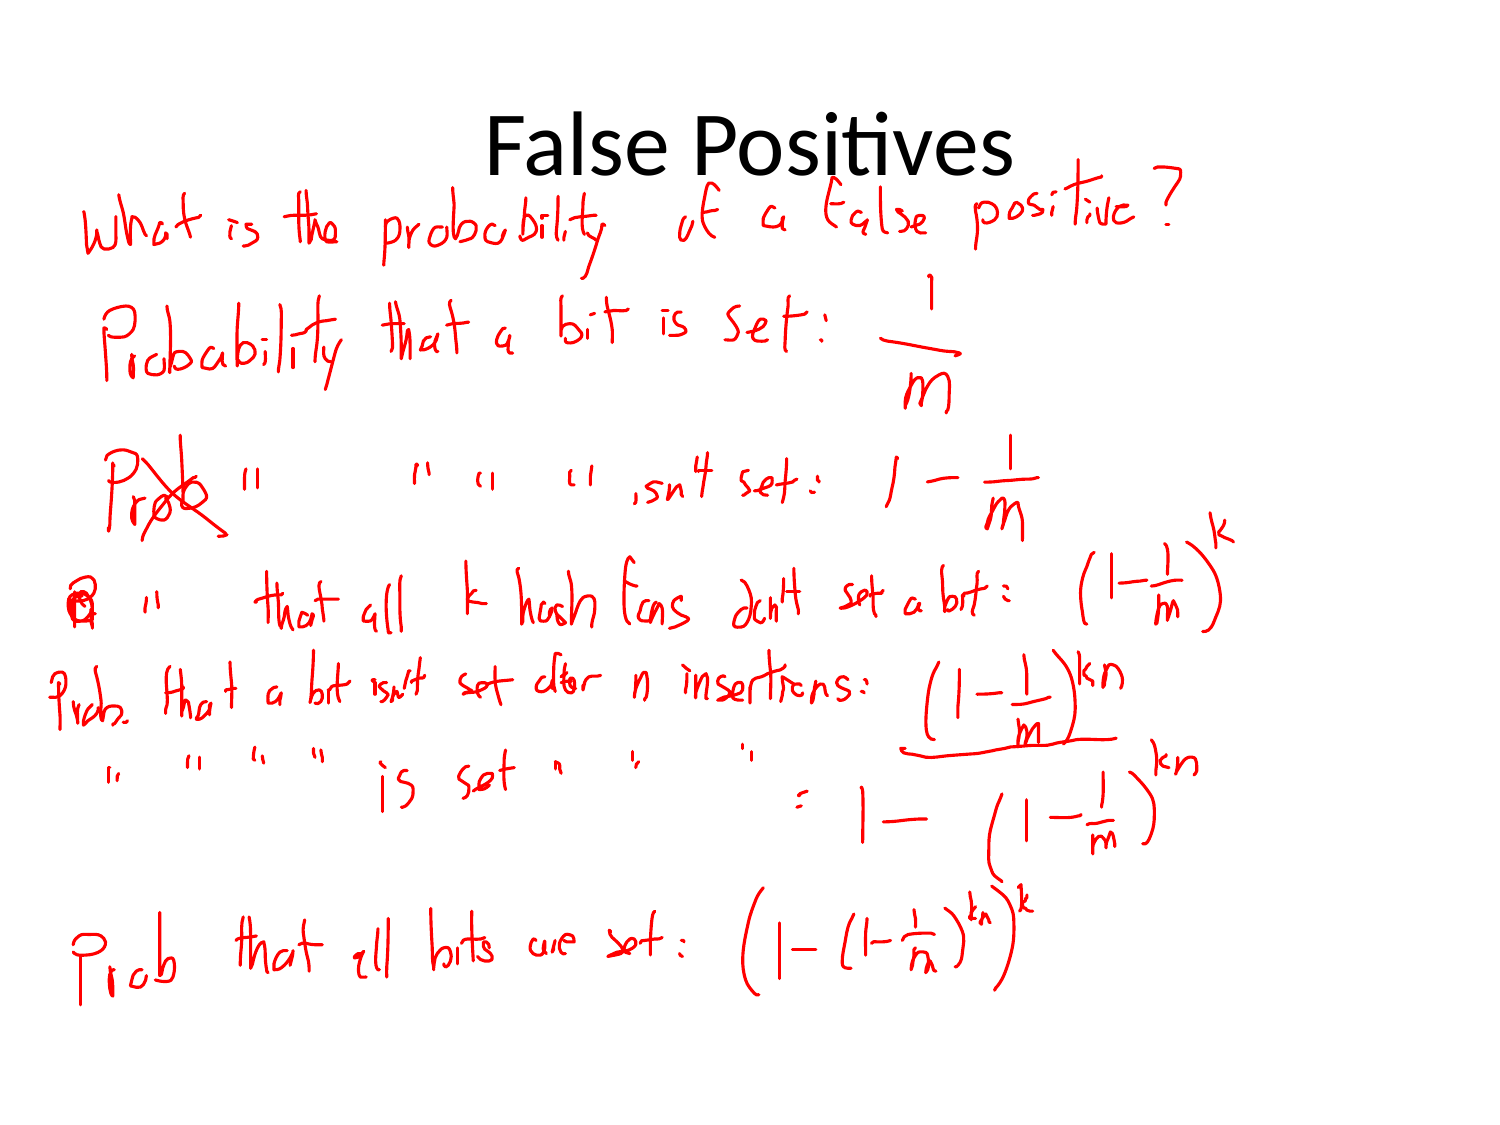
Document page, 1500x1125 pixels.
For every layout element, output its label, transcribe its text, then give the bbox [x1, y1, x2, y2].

title False Positives [75, 45, 1425, 233]
